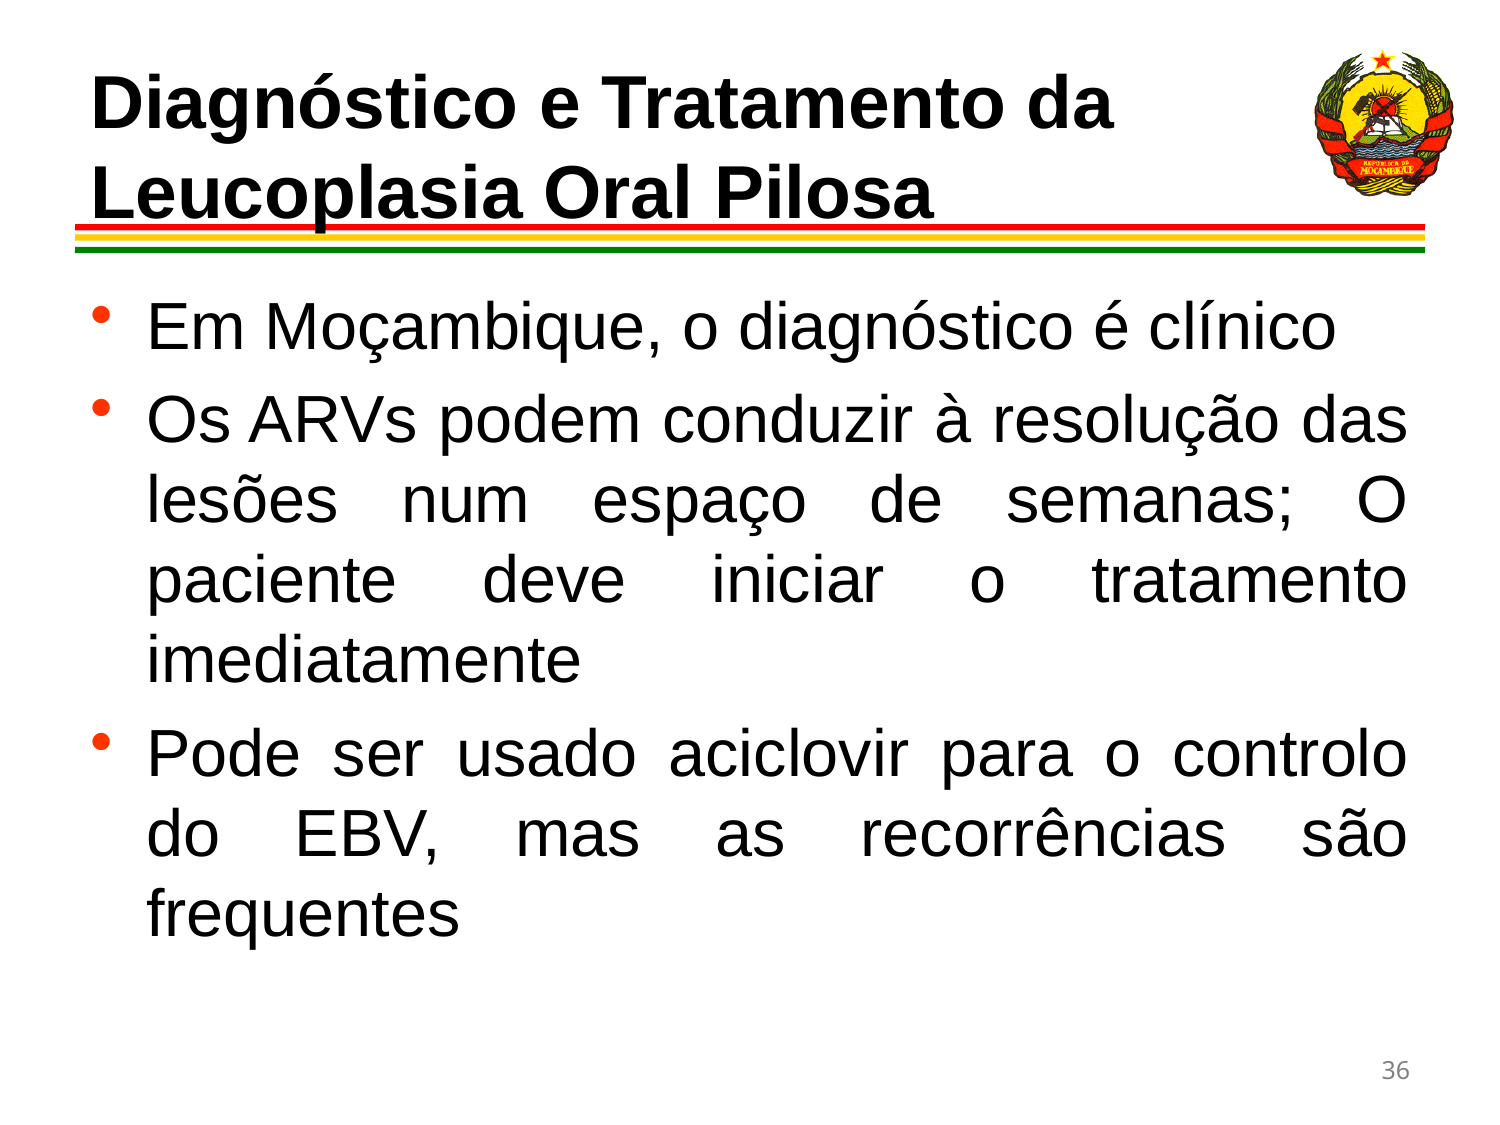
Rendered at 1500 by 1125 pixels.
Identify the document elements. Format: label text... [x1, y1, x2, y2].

list Em Moçambique, o diagnóstico é clínico Os ARVs podem conduzir à resolução das lesões num espaço de semanas; O paciente deve iniciar o tratamento imediatamente Pode ser usado aciclovir para o controlo do EBV, mas as recorrências são frequentes [74, 274, 1426, 1013]
title Diagnóstico e Tratamento da Leucoplasia Oral Pilosa [74, 49, 1363, 238]
picture [1363, 50, 1455, 200]
